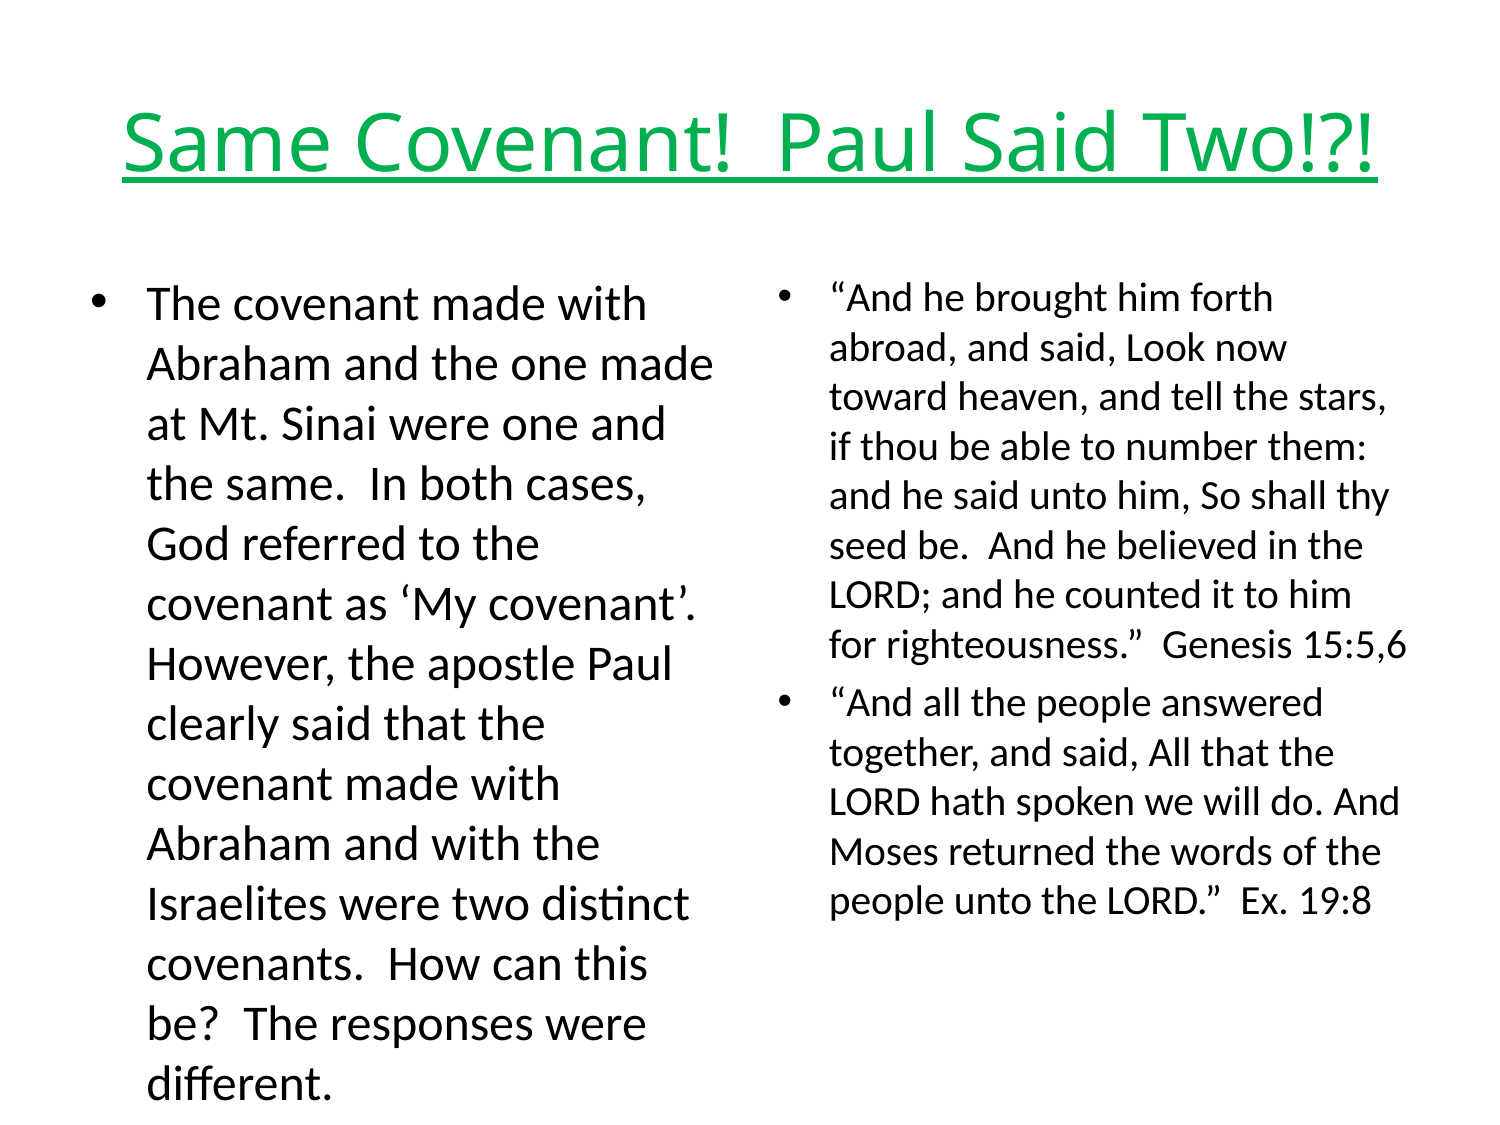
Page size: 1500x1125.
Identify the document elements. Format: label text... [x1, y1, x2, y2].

list The covenant made with Abraham and the one made at Mt. Sinai were one and the same. In both cases, God referred to the covenant as ‘My covenant’. However, the apostle Paul clearly said that the covenant made with Abraham and with the Israelites were two distinct covenants. How can this be? The responses were different. [75, 262, 738, 1005]
list “And he brought him forth abroad, and said, Look now toward heaven, and tell the stars, if thou be able to number them: and he said unto him, So shall thy seed be. And he believed in the LORD; and he counted it to him for righteousness.” Genesis 15:5,6 “And all the people answered together, and said, All that the LORD hath spoken we will do. And Moses returned the words of the people unto the LORD.” Ex. 19:8 [762, 262, 1425, 1005]
title Same Covenant! Paul Said Two!?! [75, 45, 1425, 233]
